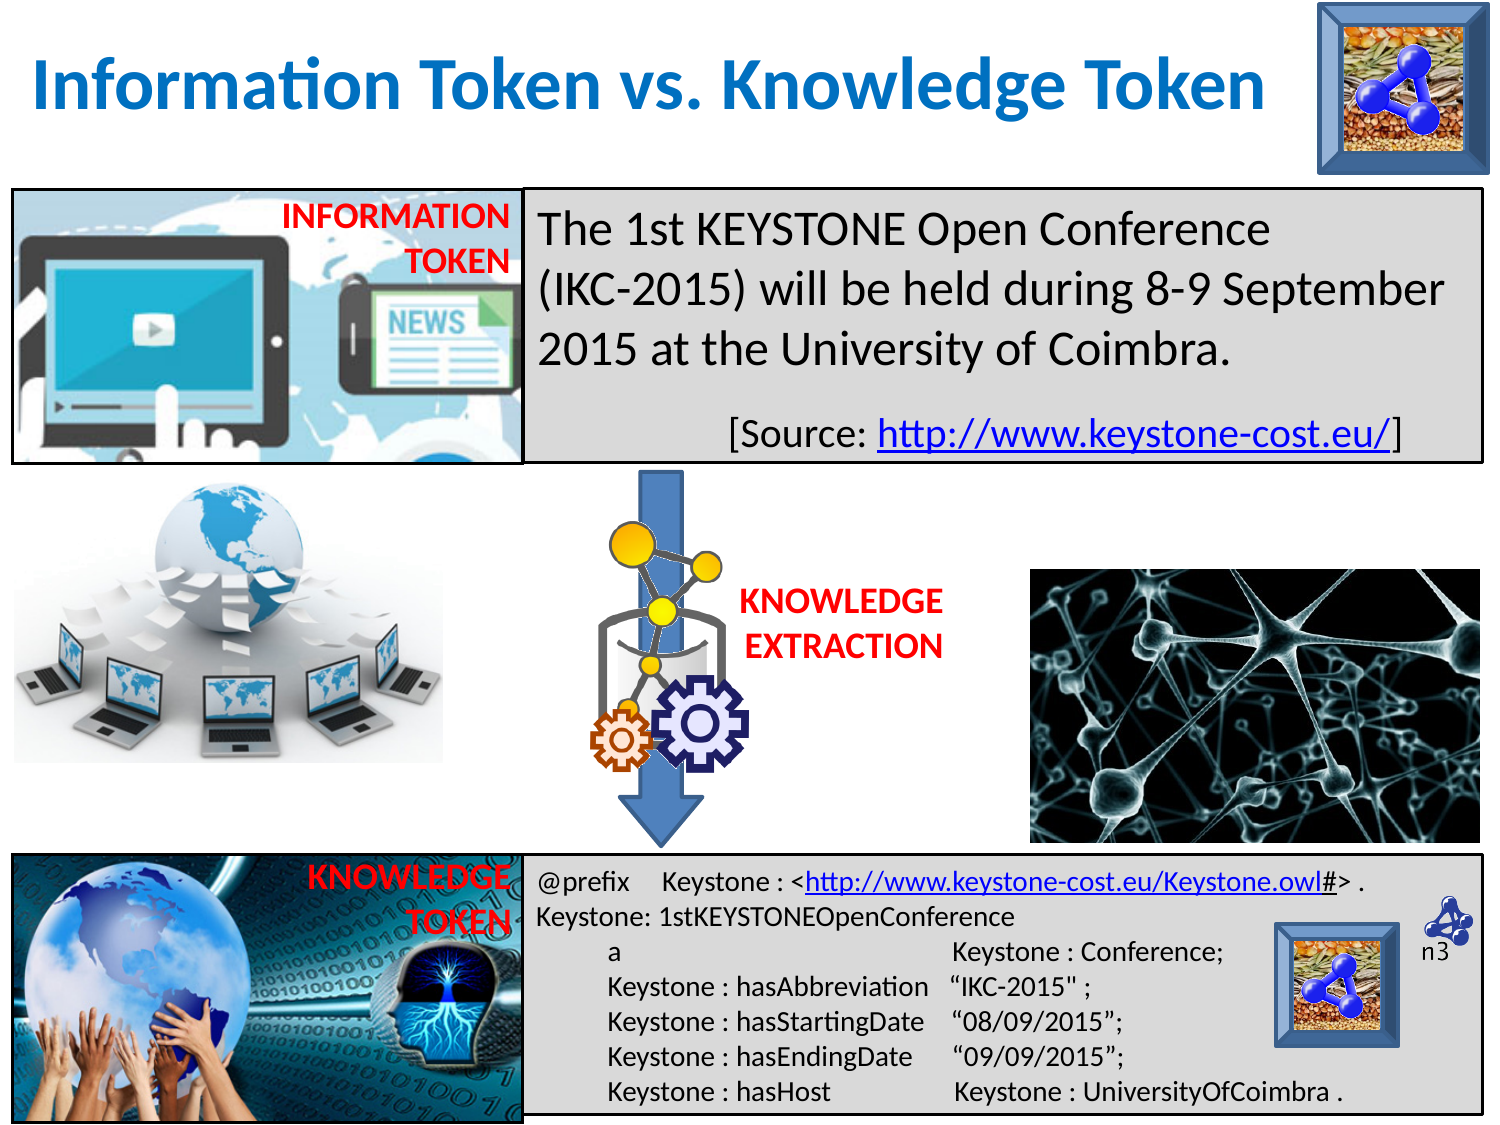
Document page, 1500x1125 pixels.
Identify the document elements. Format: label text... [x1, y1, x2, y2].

text_box [617, 782, 705, 843]
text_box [1275, 924, 1399, 1046]
picture [585, 519, 752, 774]
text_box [13, 183, 1483, 467]
picture [13, 479, 444, 764]
text_box [638, 474, 684, 518]
text_box Knowledge Extraction [755, 568, 959, 674]
picture [1413, 893, 1476, 966]
title Information Token vs. Knowledge Token [6, 16, 1294, 142]
picture [1030, 568, 1480, 844]
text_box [1319, 3, 1489, 173]
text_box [13, 844, 1483, 1123]
